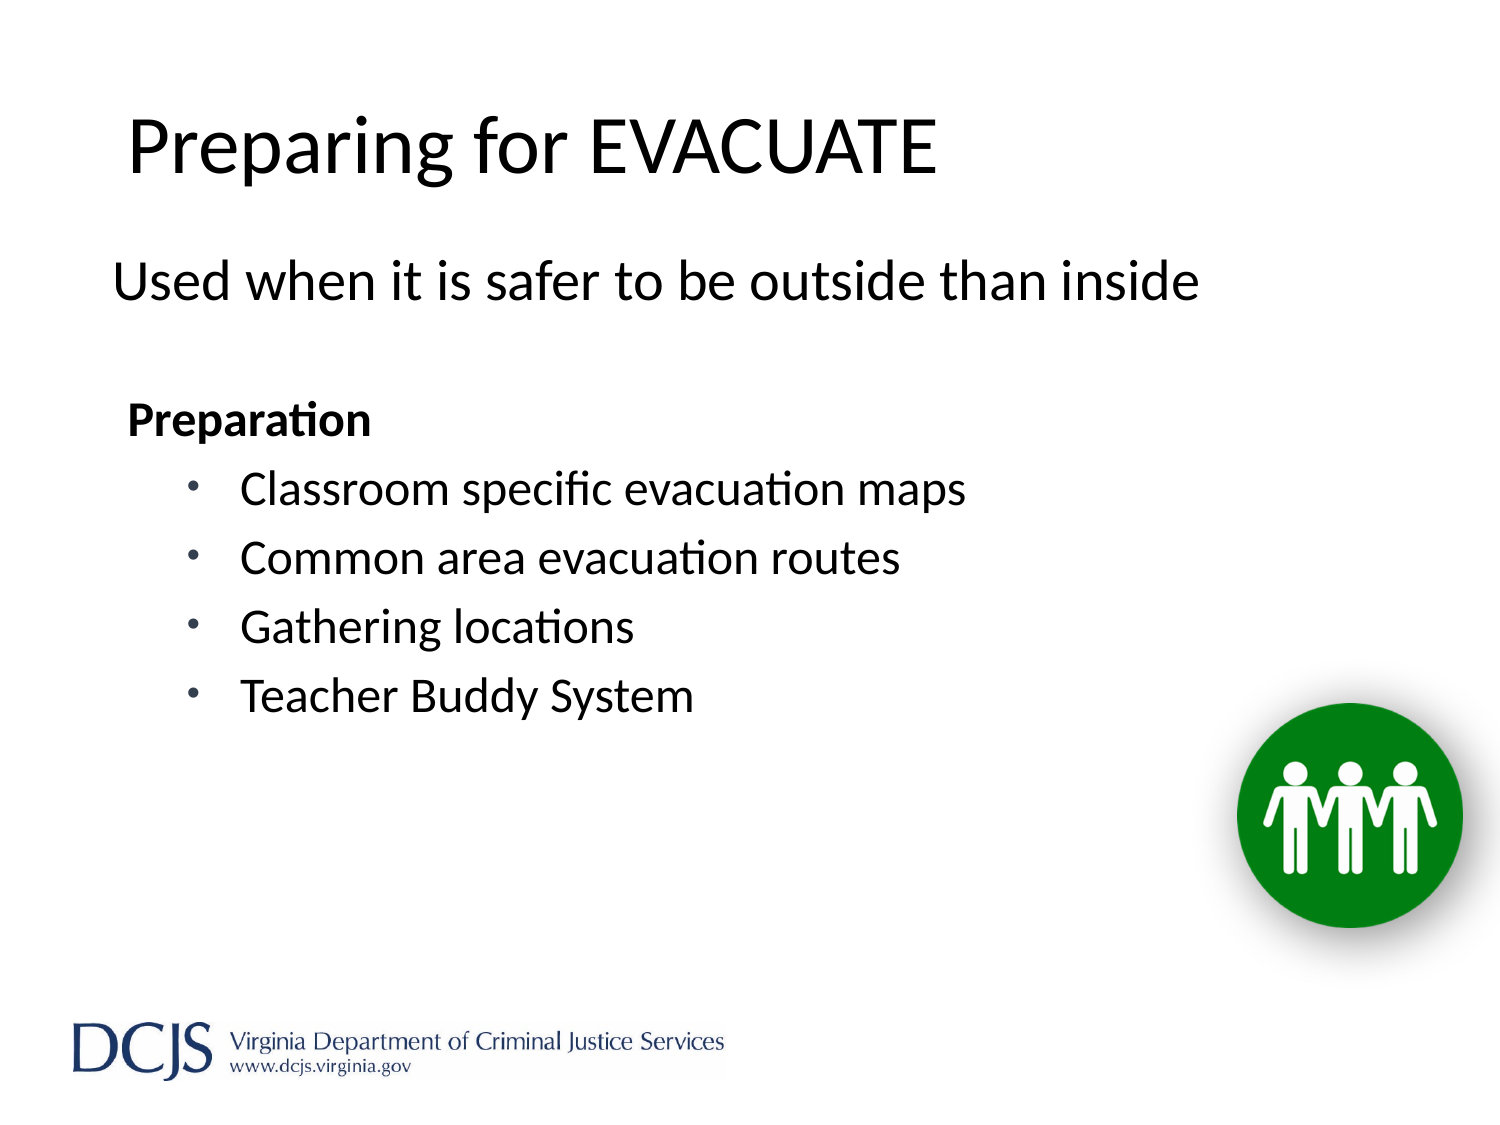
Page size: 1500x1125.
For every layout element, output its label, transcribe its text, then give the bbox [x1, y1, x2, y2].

list Used when it is safer to be outside than inside [112, 222, 1407, 341]
list Preparation Classroom specific evacuation maps Common area evacuation routes Gathering locations Teacher Buddy System [112, 362, 1407, 1001]
picture [1237, 703, 1463, 929]
title Preparing for EVACUATE [112, 75, 1407, 201]
picture [73, 1022, 726, 1081]
